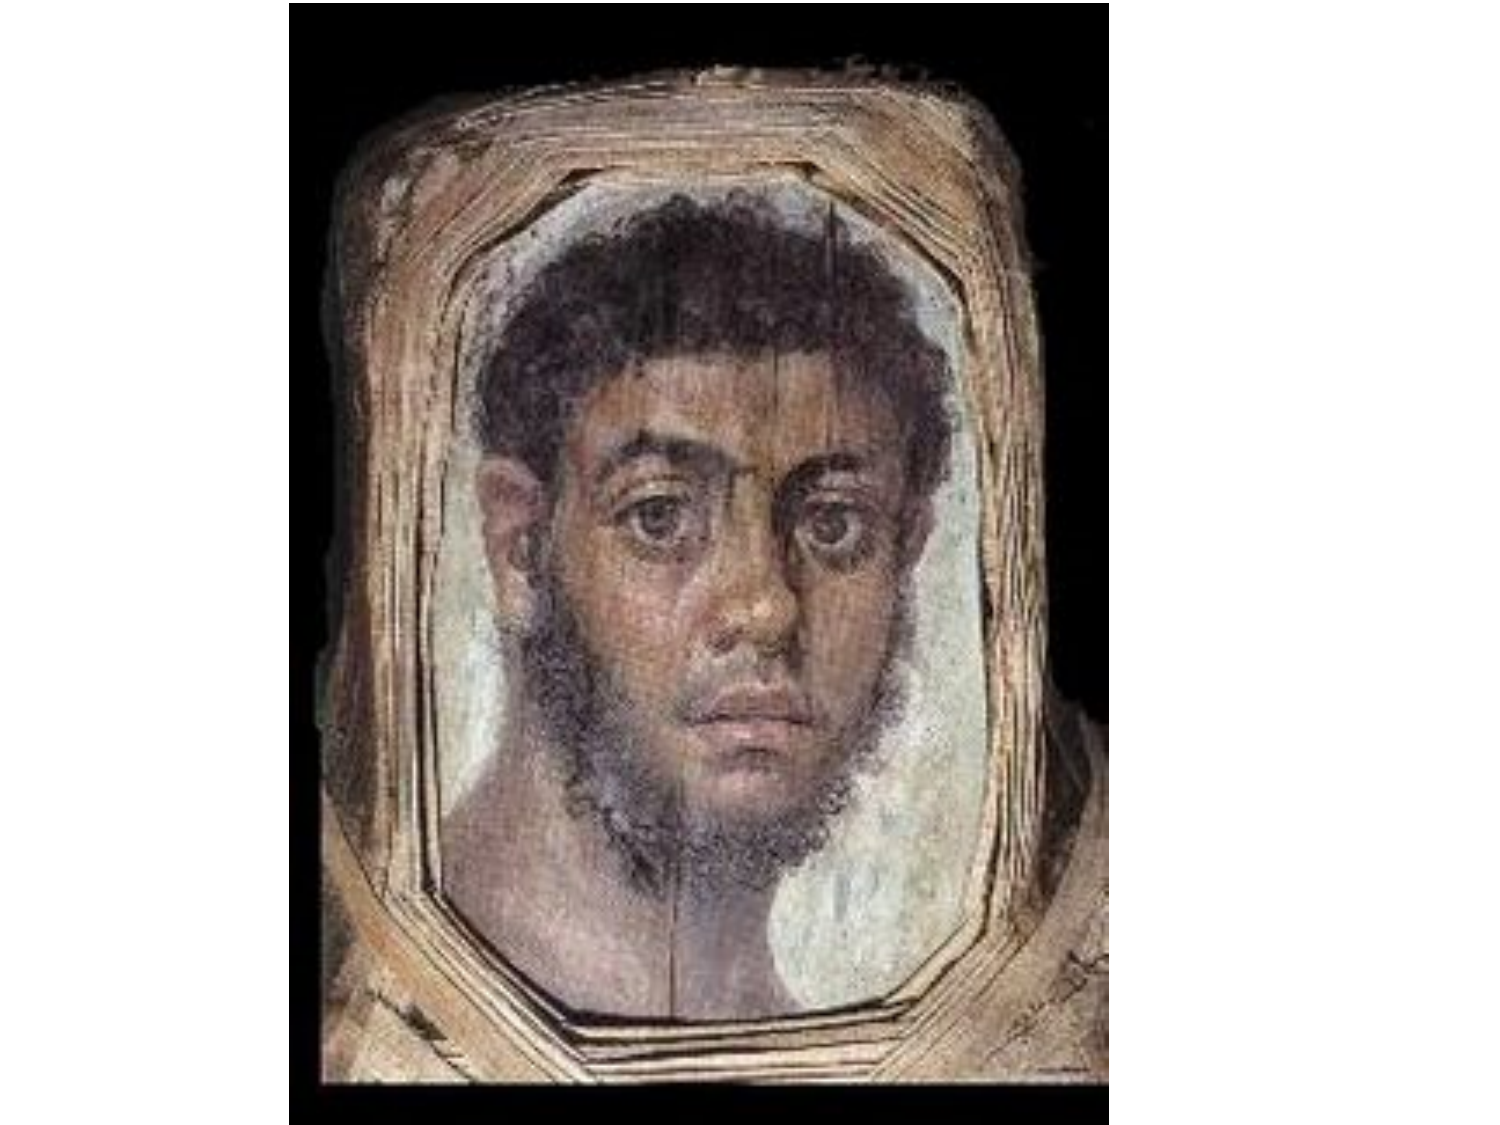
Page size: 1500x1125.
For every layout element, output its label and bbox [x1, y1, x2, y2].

list [289, 2, 1110, 1125]
